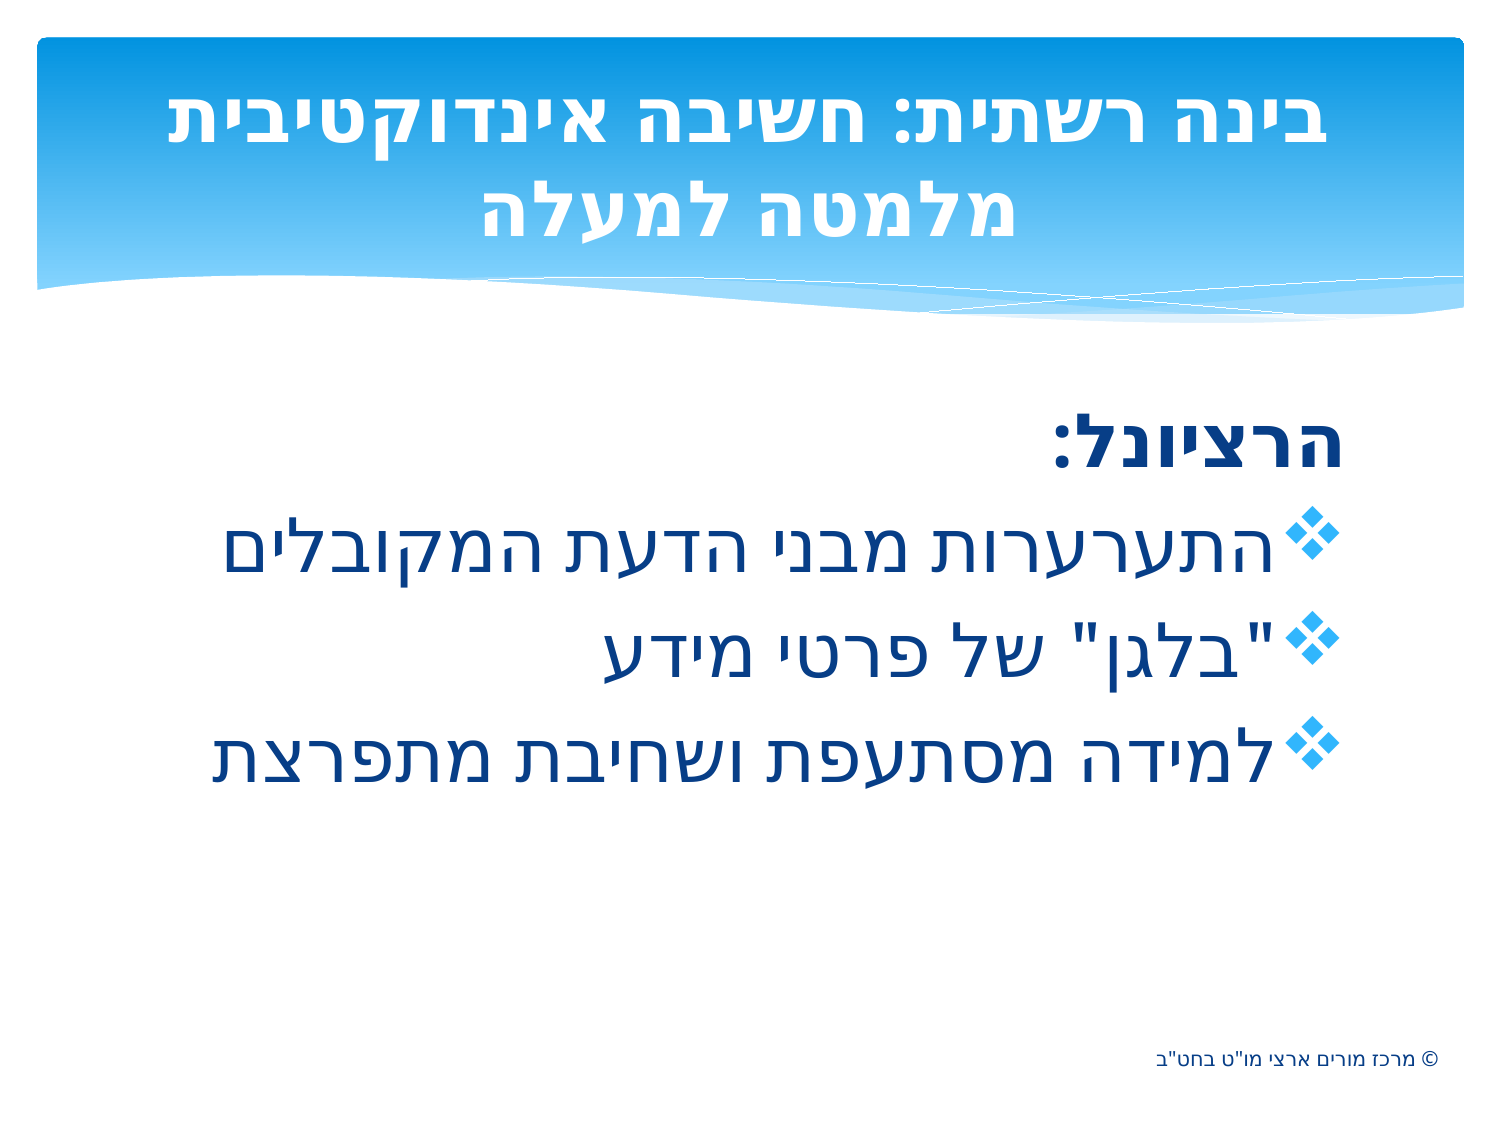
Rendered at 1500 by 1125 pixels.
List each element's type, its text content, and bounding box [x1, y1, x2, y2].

footer © מרכז מורים ארצי מו"ט בחט"ב [962, 1035, 1454, 1083]
list הרציונל: התערערות מבני הדעת המקובלים "בלגן" של פרטי מידע למידה מסתעפת ושחיבת מתפרצת [147, 385, 1363, 858]
title בינה רשתית: חשיבה אינדוקטיבית מלמטה למעלה [75, 55, 1425, 261]
